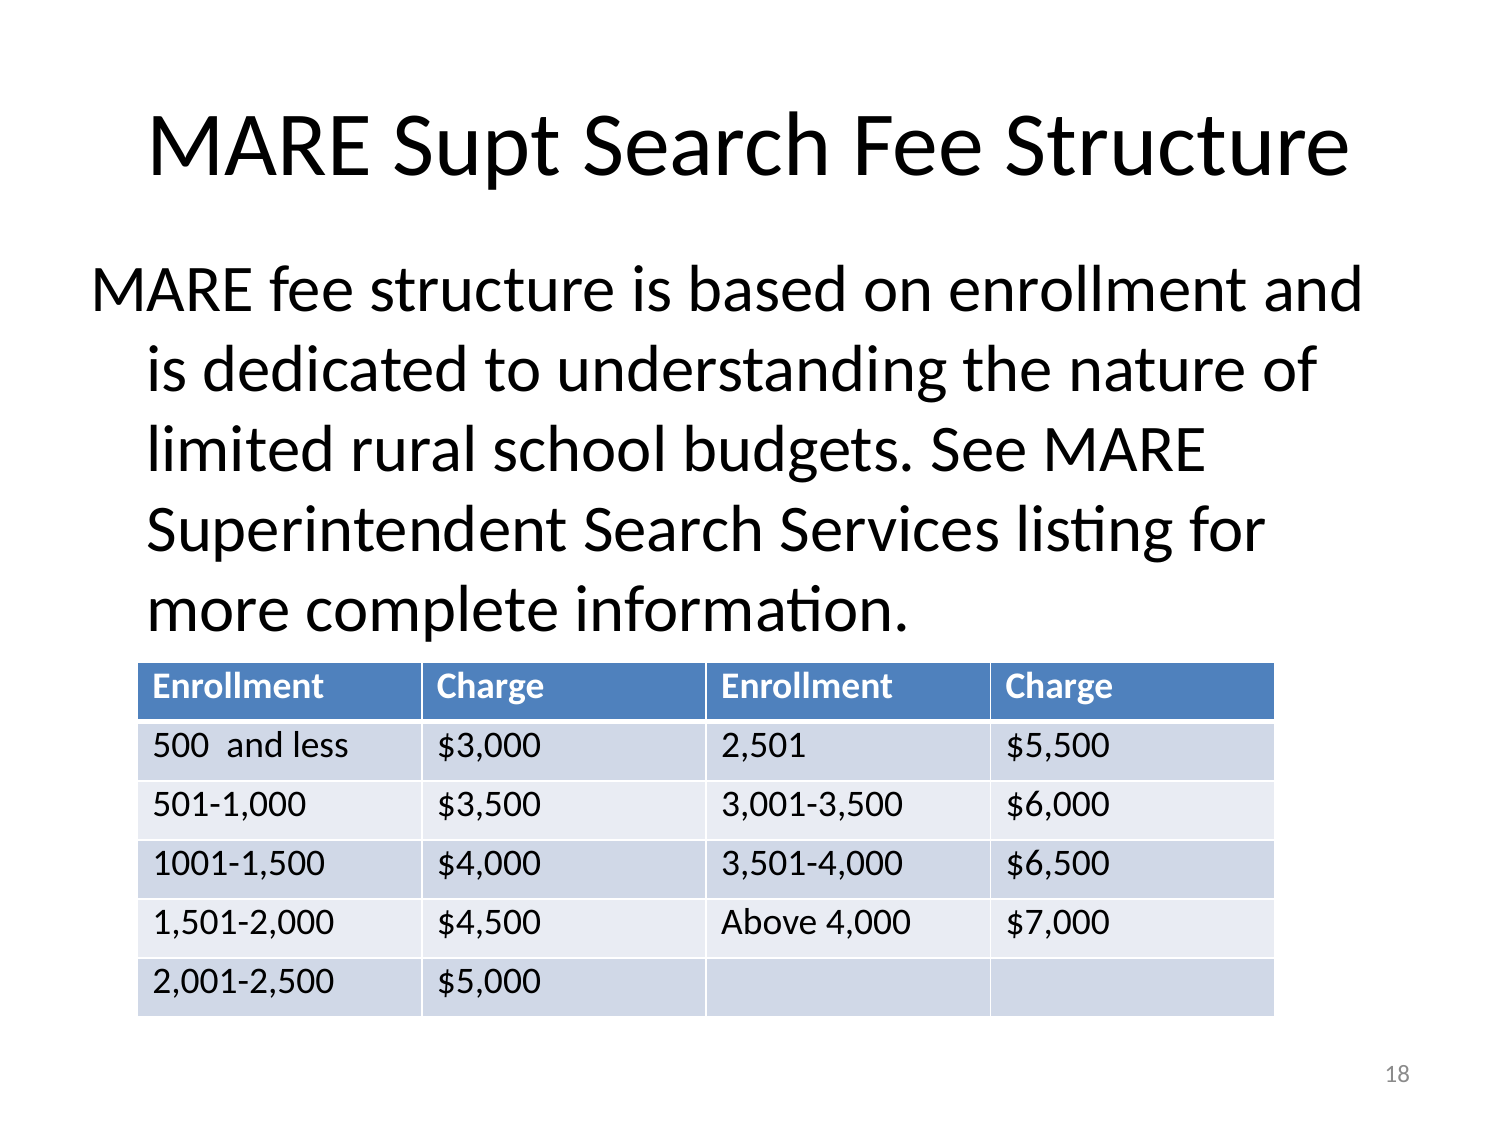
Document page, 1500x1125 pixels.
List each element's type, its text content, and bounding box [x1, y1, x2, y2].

list MARE fee structure is based on enrollment and is dedicated to understanding the nature of limited rural school budgets. See MARE Superintendent Search Services listing for more complete information. [74, 237, 1426, 1006]
table_header Enrollment [707, 663, 990, 719]
table_cell $5,000 [423, 959, 705, 1016]
table_cell $6,000 [991, 782, 1274, 839]
table_cell 1,501-2,000 [138, 900, 421, 957]
table_cell $3,500 [423, 782, 705, 839]
table_header Enrollment [138, 663, 421, 719]
table_cell 1001-1,500 [138, 841, 421, 898]
table_cell Above 4,000 [707, 900, 990, 957]
table_cell 3,501-4,000 [707, 841, 990, 898]
table_cell 3,001-3,500 [707, 782, 990, 839]
table_header Charge [991, 663, 1274, 719]
title MARE Supt Search Fee Structure [74, 44, 1426, 233]
table_header Charge [423, 663, 705, 719]
slide_number 18 [1074, 1042, 1425, 1103]
table_cell [707, 959, 990, 1016]
table_cell $4,000 [423, 841, 705, 898]
table_cell $5,500 [991, 724, 1274, 780]
table_cell 501-1,000 [138, 782, 421, 839]
table_cell $6,500 [991, 841, 1274, 898]
table_cell 500 and less [138, 724, 421, 780]
table_cell 2,001-2,500 [138, 959, 421, 1016]
table_cell $7,000 [991, 900, 1274, 957]
table_cell $3,000 [423, 724, 705, 780]
table_cell [991, 959, 1274, 1016]
table_cell 2,501 [707, 724, 990, 780]
table_cell $4,500 [423, 900, 705, 957]
